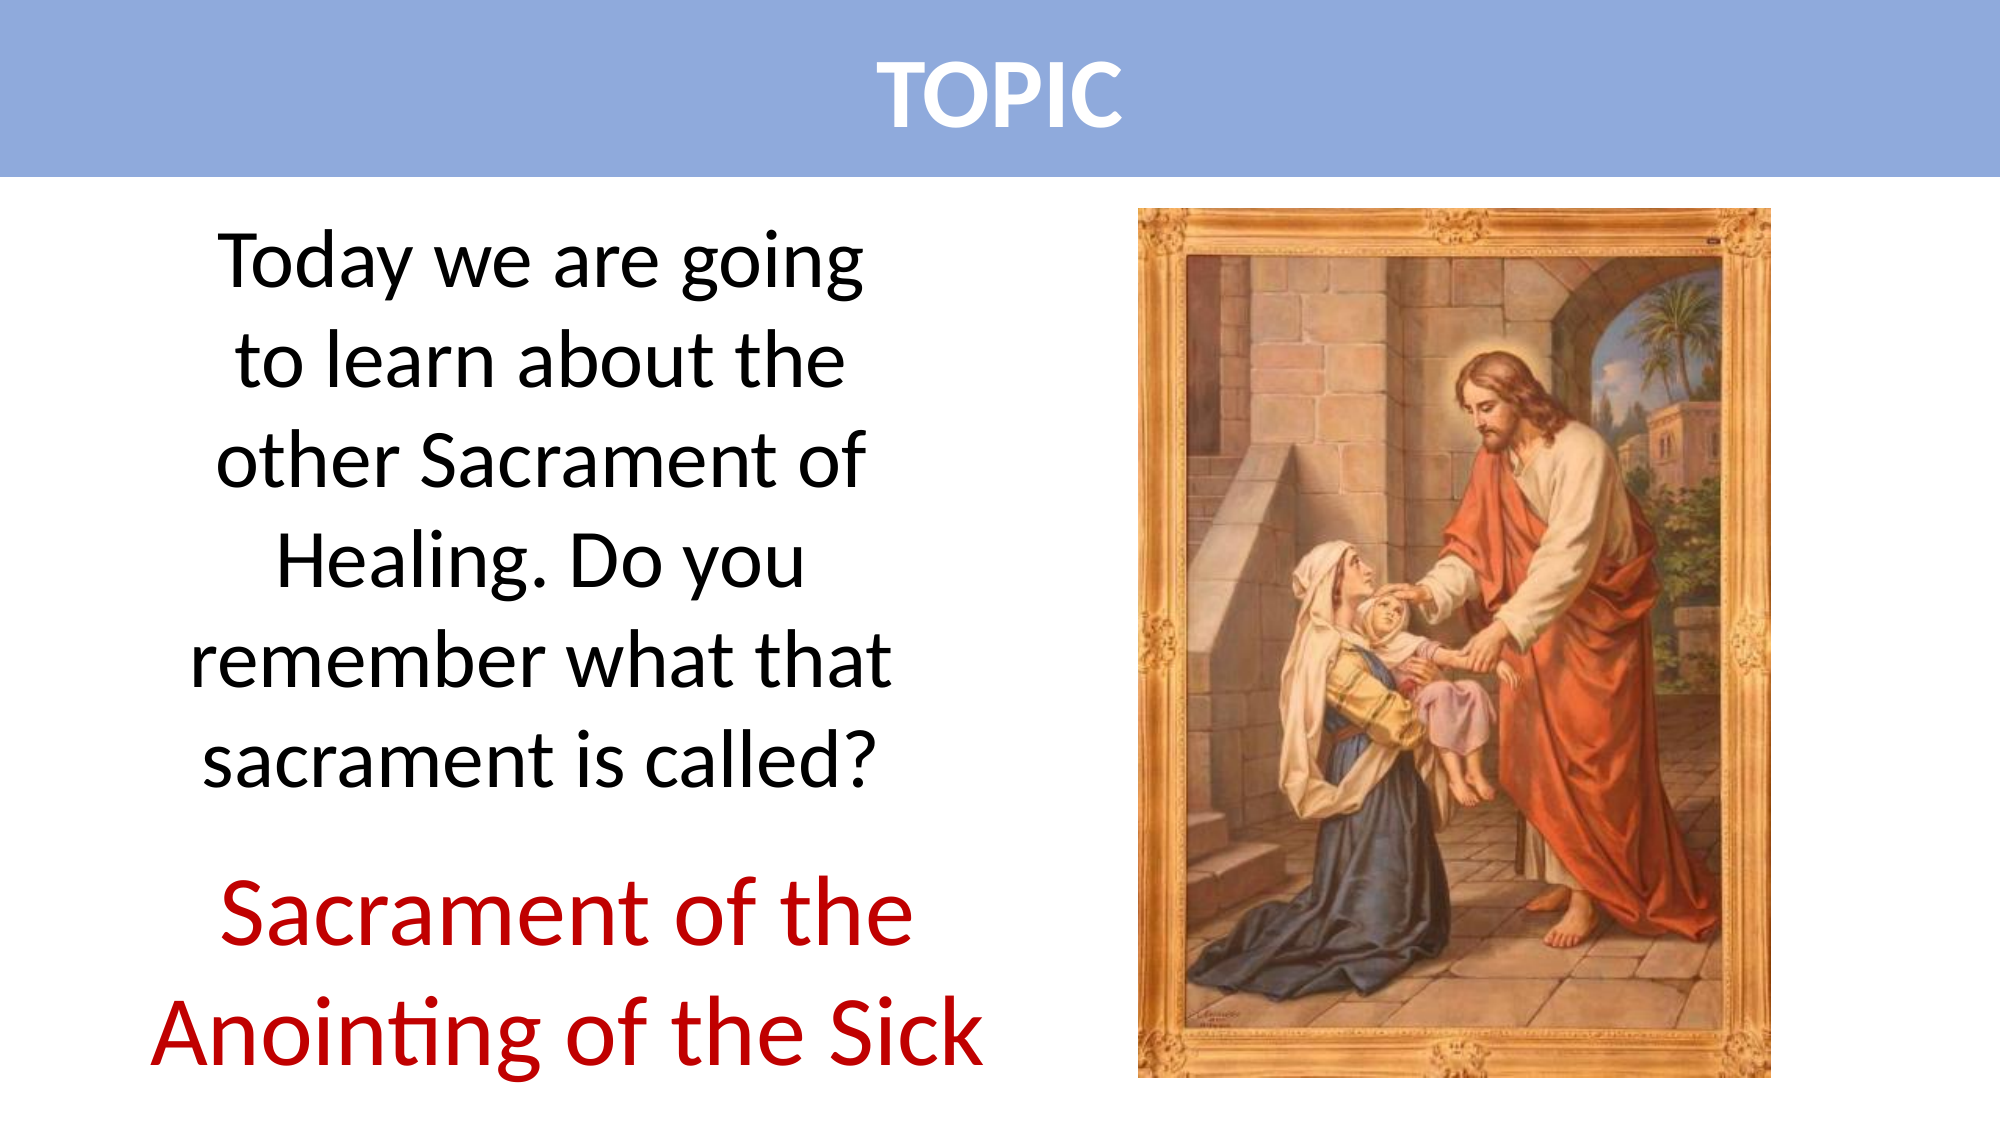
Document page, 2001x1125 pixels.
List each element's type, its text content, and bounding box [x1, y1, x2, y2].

text_box Today we are going to learn about the other Sacrament of Healing. Do you remember what that sacrament is called? [169, 197, 914, 812]
picture [1138, 208, 1771, 1078]
text_box [0, 0, 2000, 178]
text_box Sacrament of the Anointing of the Sick [69, 838, 1067, 1094]
text_box TOPIC [244, 20, 1756, 155]
